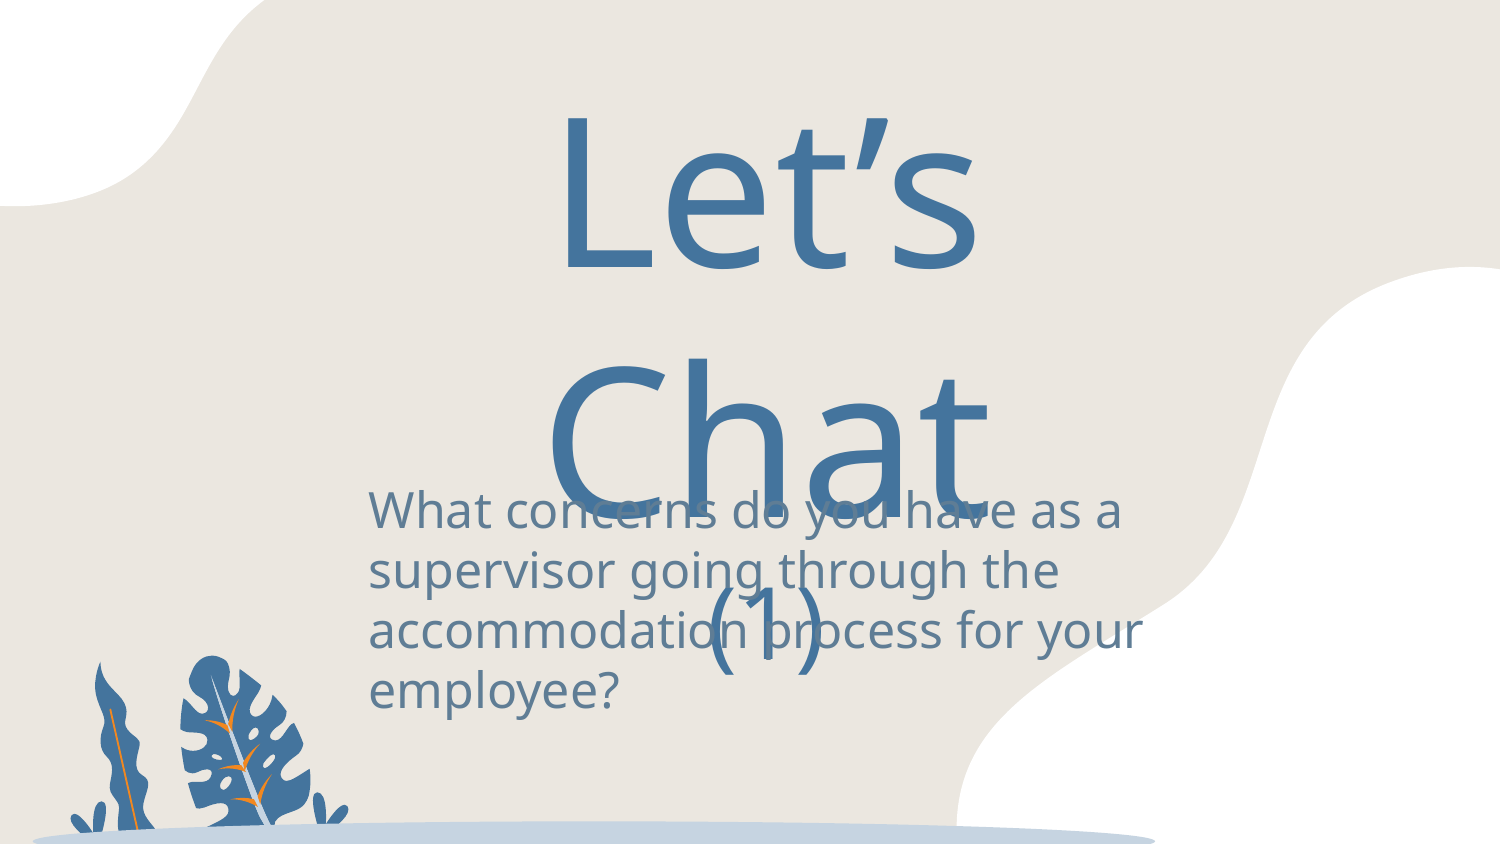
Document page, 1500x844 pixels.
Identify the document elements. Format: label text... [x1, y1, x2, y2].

subtitle What concerns do you have as a supervisor going through the accommodation process for your employee? [353, 463, 1199, 698]
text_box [32, 655, 1156, 844]
title Let’s Chat (1) [381, 44, 1152, 363]
